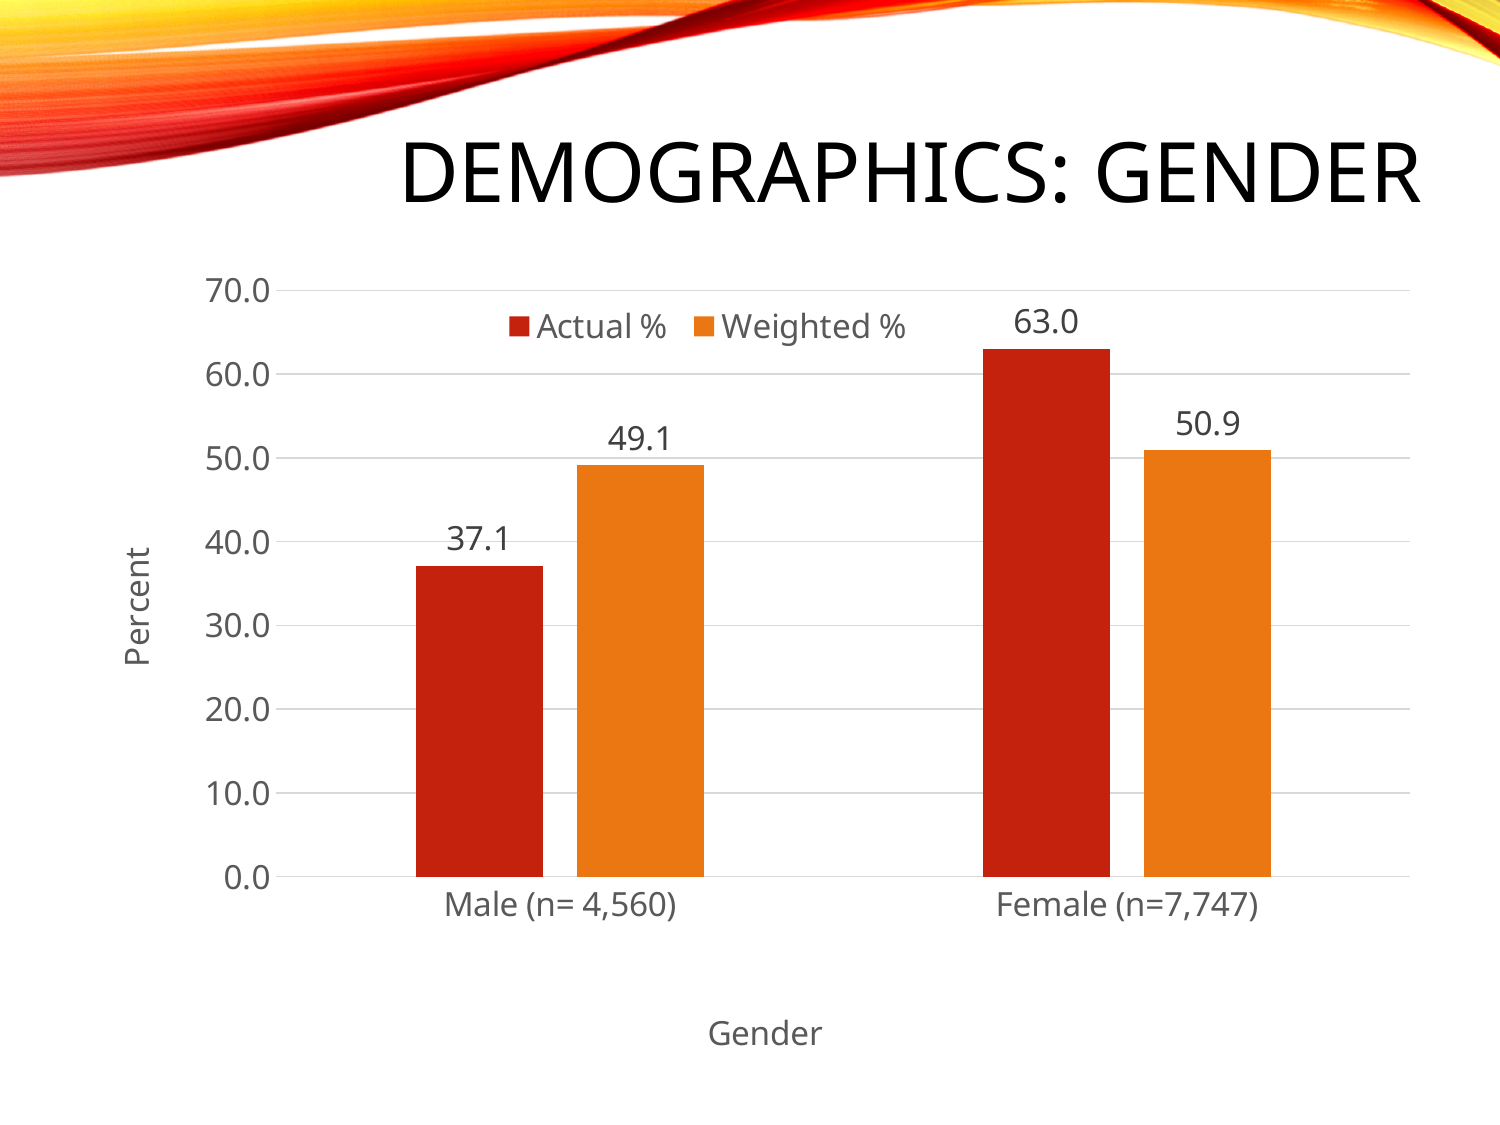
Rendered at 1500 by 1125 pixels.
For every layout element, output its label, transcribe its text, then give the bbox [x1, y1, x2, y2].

chart [87, 251, 1438, 1101]
title Demographics: Gender [153, 99, 1438, 251]
picture [0, 0, 1500, 178]
